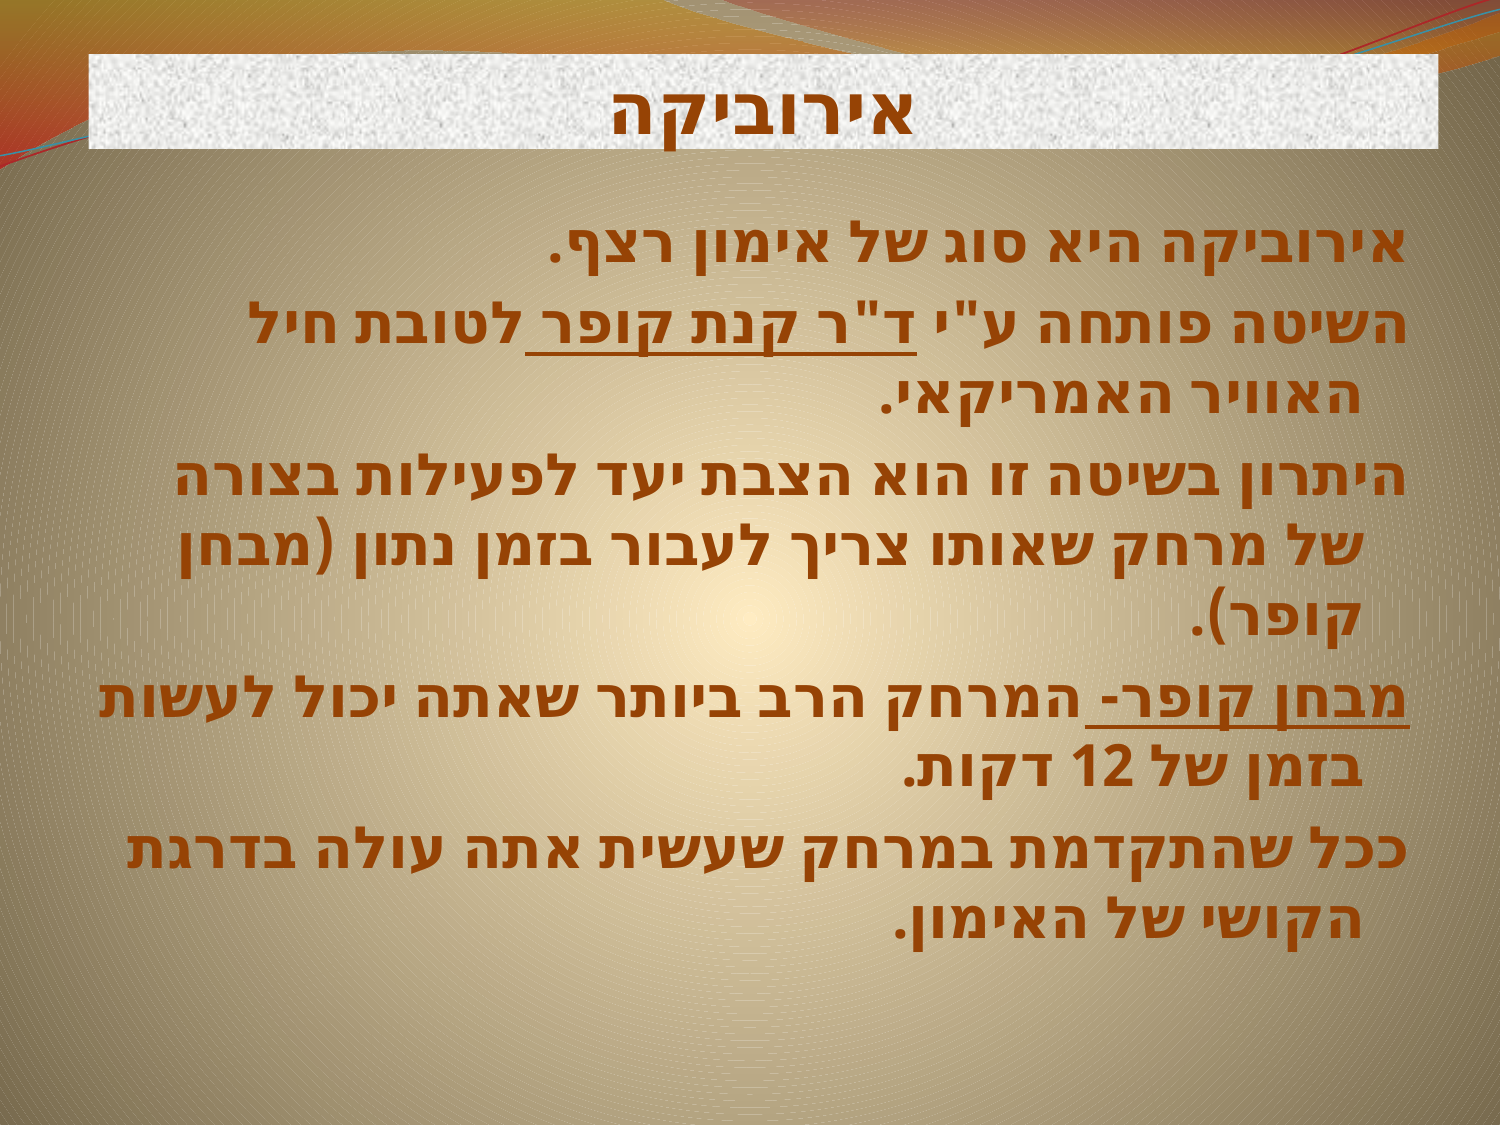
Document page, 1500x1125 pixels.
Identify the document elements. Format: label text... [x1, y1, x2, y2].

list אירוביקה היא סוג של אימון רצף. השיטה פותחה ע"י ד"ר קנת קופר לטובת חיל האוויר האמריקאי. היתרון בשיטה זו הוא הצבת יעד לפעילות בצורה של מרחק שאותו צריך לעבור בזמן נתון (מבחן קופר). מבחן קופר- המרחק הרב ביותר שאתה יכול לעשות בזמן של 12 דקות. ככל שהתקדמת במרחק שעשית אתה עולה בדרגת הקושי של האימון. [75, 196, 1425, 1038]
title אירוביקה [88, 54, 1439, 149]
